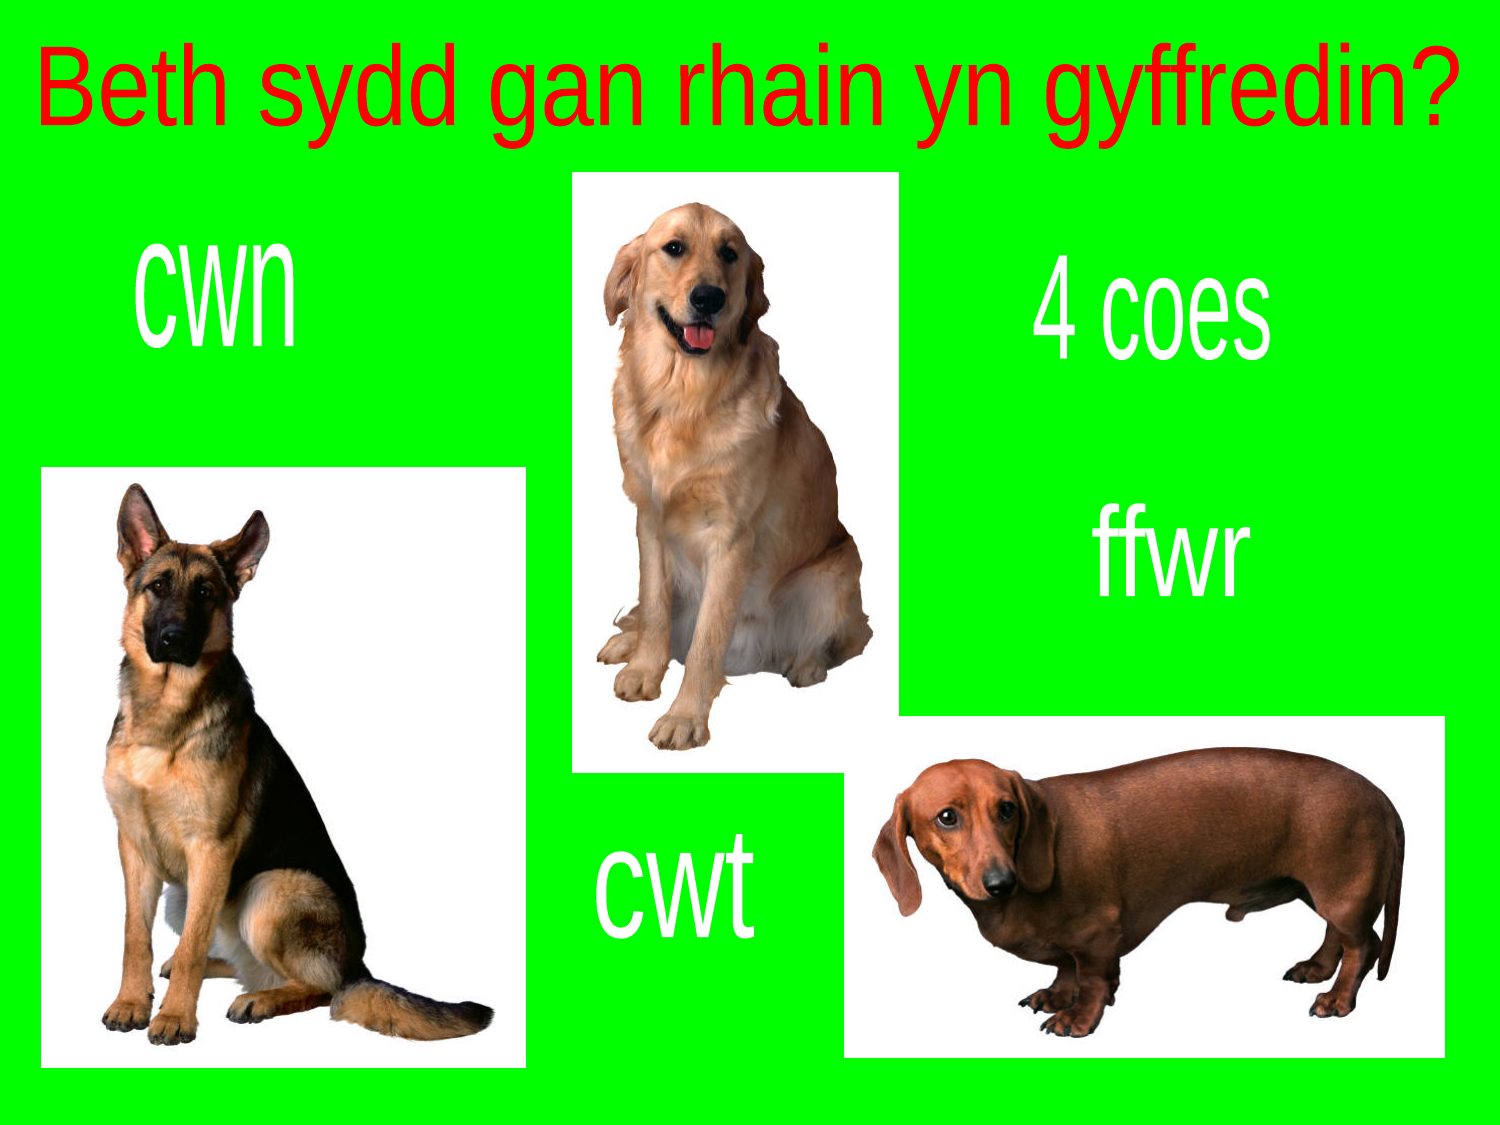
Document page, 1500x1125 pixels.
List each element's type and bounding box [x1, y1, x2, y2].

picture [572, 172, 1445, 1058]
picture [40, 467, 526, 1069]
